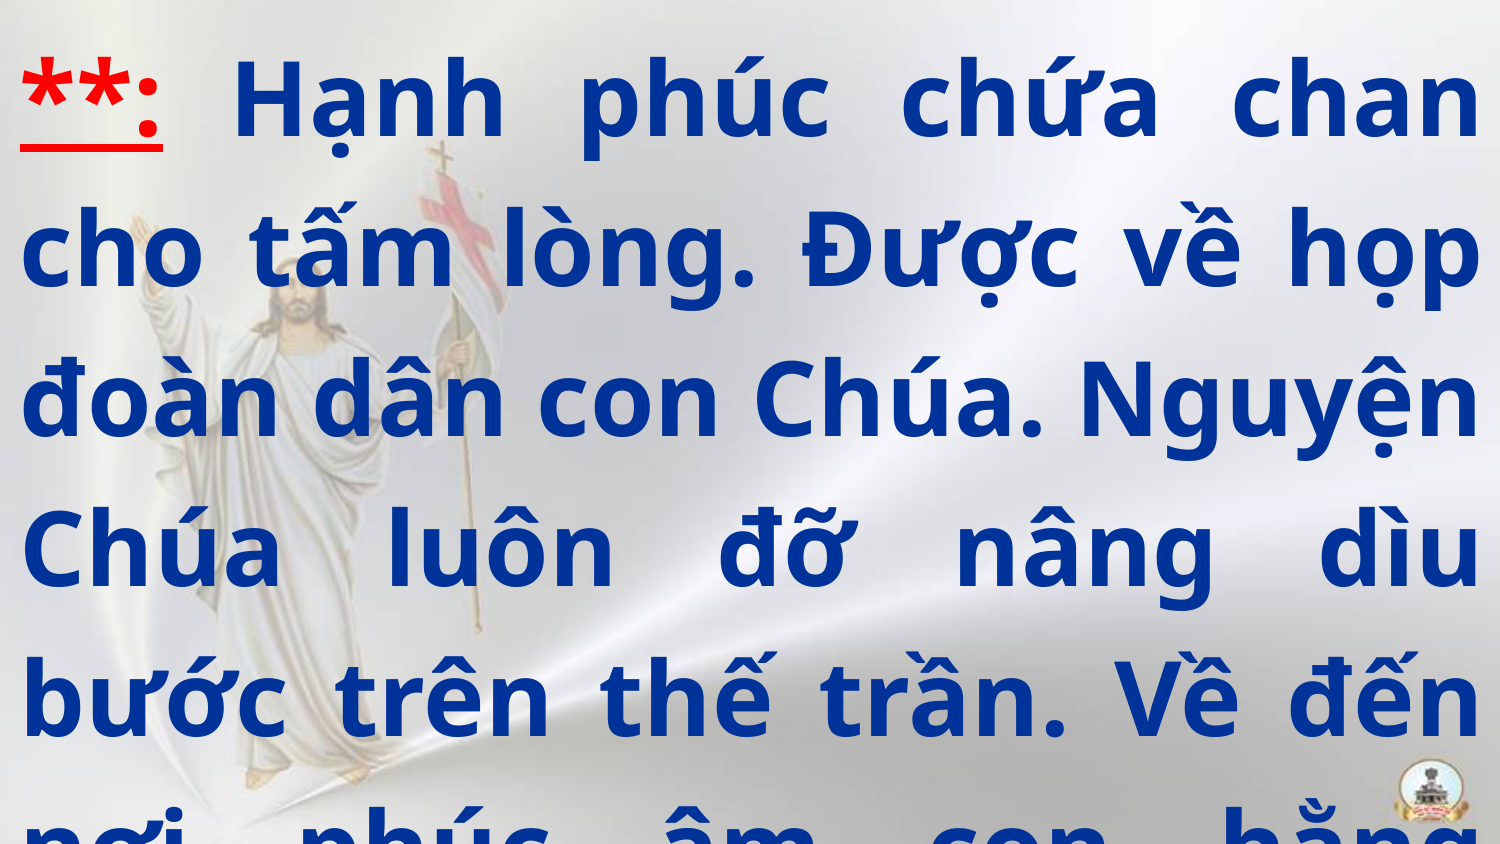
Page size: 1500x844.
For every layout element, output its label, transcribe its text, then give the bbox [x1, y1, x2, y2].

list **: Hạnh phúc chứa chan cho tấm lòng. Được về họp đoàn dân con Chúa. Nguyện Chúa luôn đỡ nâng dìu bước trên thế trần. Về đến nơi phúc âm con hằng mong [0, 0, 1500, 844]
